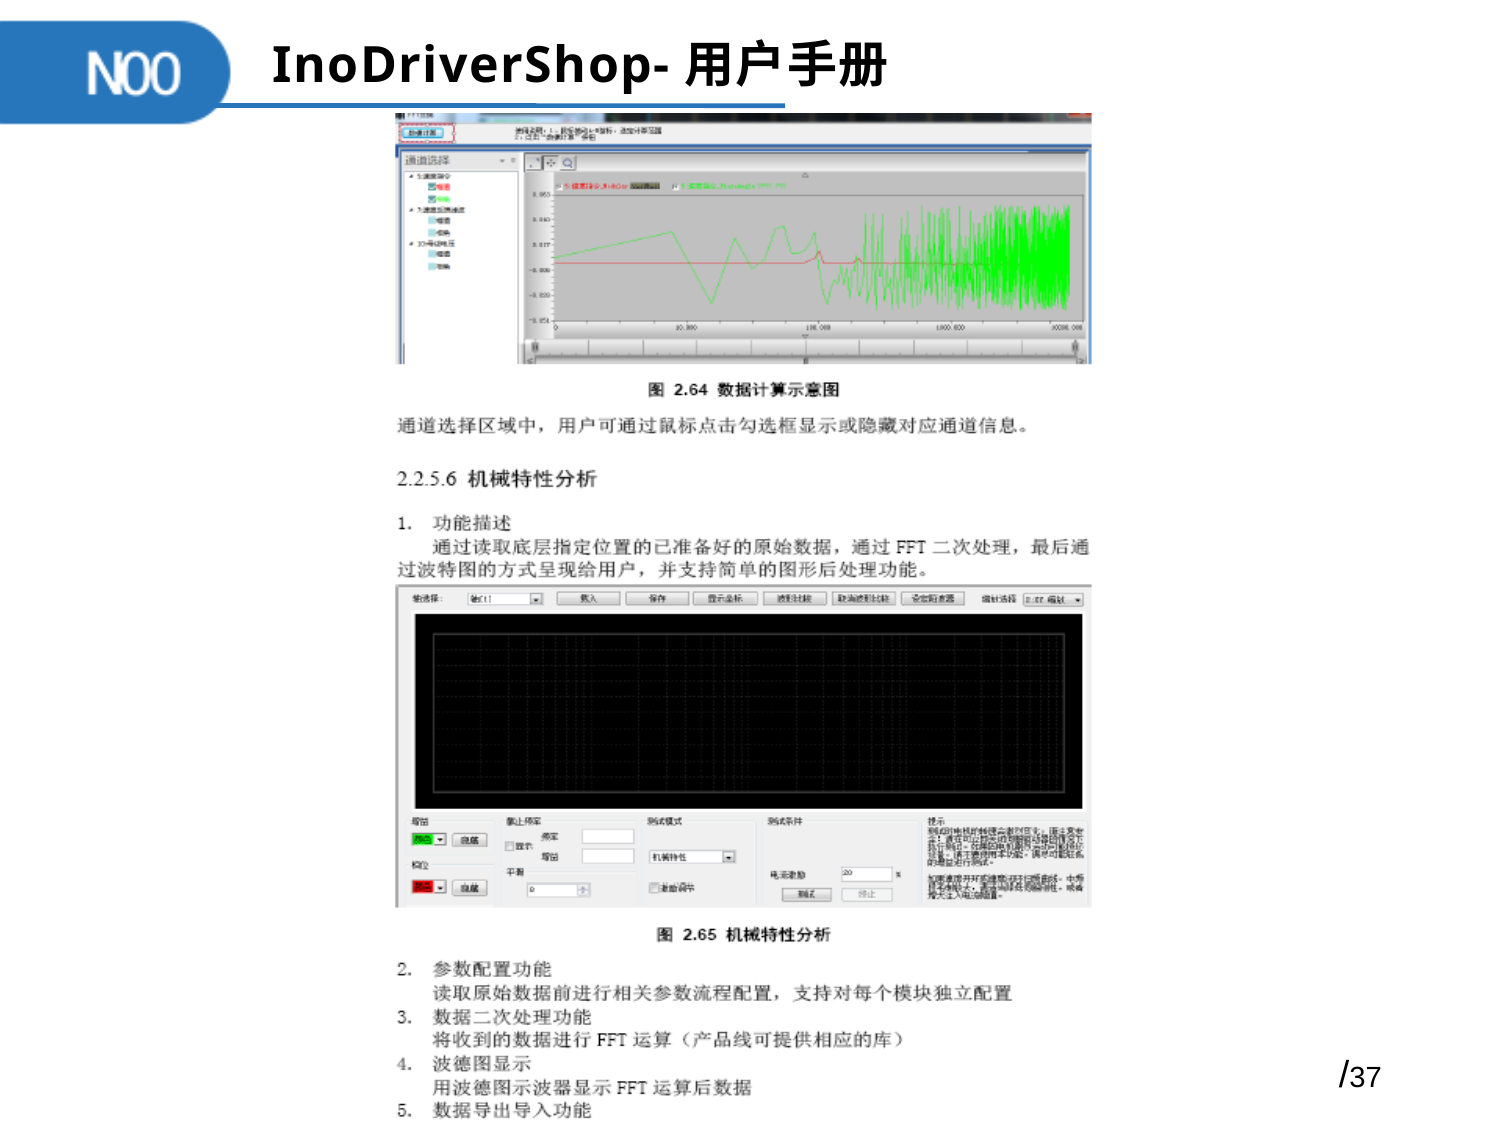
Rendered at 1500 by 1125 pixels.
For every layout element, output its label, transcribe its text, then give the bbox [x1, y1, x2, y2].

picture [0, 11, 235, 135]
picture [322, 113, 1178, 1121]
slide_number / [1183, 1042, 1398, 1103]
text_box InoDriverShop-用户手册 [257, 25, 916, 101]
